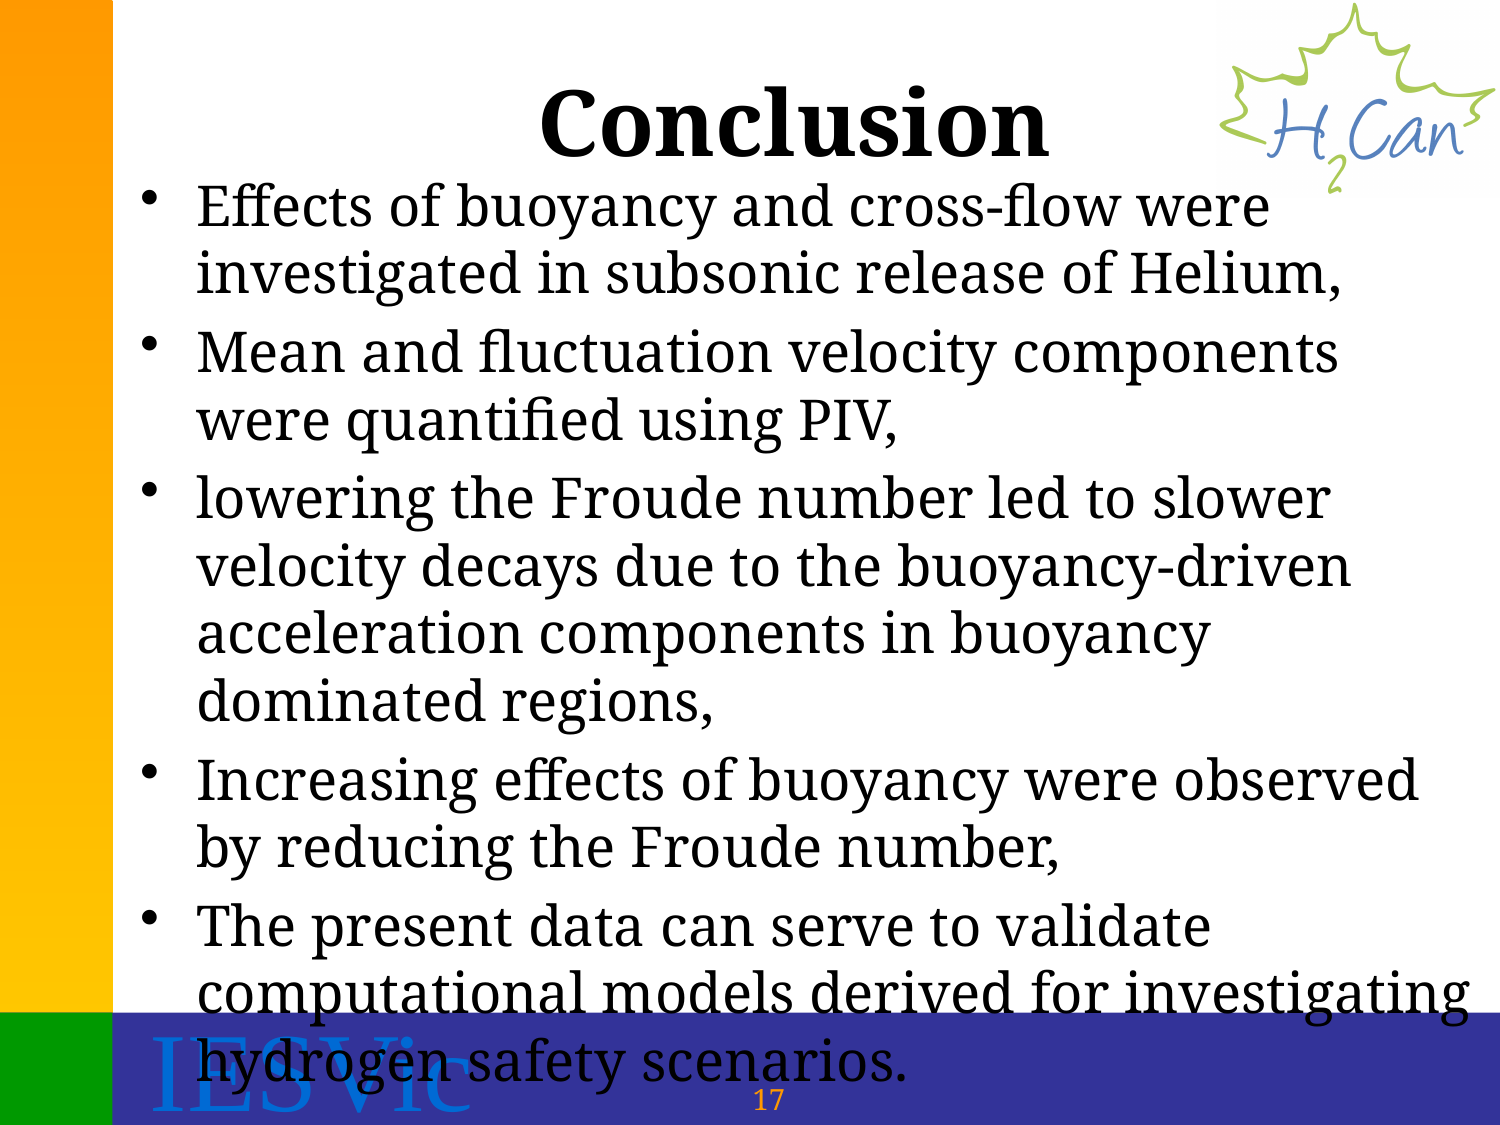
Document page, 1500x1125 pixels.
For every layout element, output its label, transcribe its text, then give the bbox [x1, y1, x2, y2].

list Effects of buoyancy and cross-flow were investigated in subsonic release of Helium, Mean and fluctuation velocity components were quantified using PIV, lowering the Froude number led to slower velocity decays due to the buoyancy-driven acceleration components in buoyancy dominated regions, Increasing effects of buoyancy were observed by reducing the Froude number, The present data can serve to validate computational models derived for investigating hydrogen safety scenarios. [124, 162, 1500, 935]
title Conclusion [163, 44, 1426, 162]
picture [1216, 0, 1500, 162]
